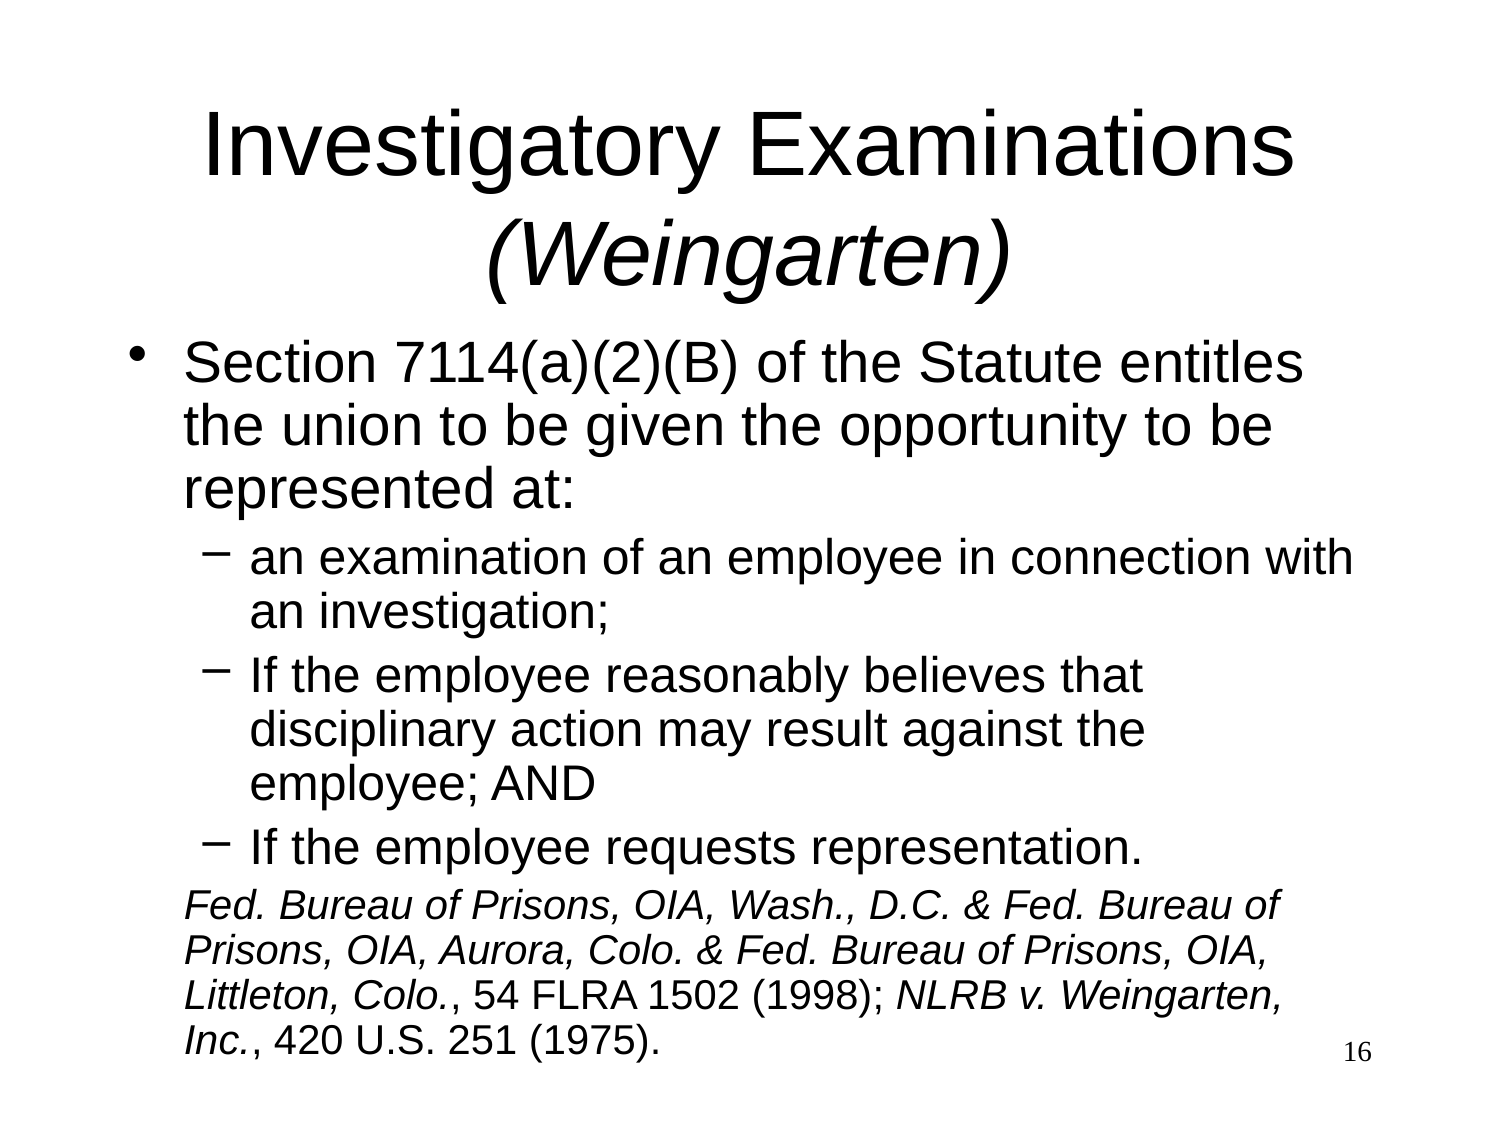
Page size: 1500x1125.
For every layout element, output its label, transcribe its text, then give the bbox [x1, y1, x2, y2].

title Investigatory Examinations (Weingarten) [112, 99, 1388, 288]
slide_number 16 [1074, 1024, 1388, 1101]
list Section 7114(a)(2)(B) of the Statute entitles the union to be given the opportunity to be represented at: an examination of an employee in connection with an investigation; If the employee reasonably believes that disciplinary action may result against the employee; AND If the employee requests representation. Fed. Bureau of Prisons, OIA, Wash., D.C. & Fed. Bureau of Prisons, OIA, Aurora, Colo. & Fed. Bureau of Prisons, OIA, Littleton, Colo., 54 FLRA 1502 (1998); NLRB v. Weingarten, Inc., 420 U.S. 251 (1975). [112, 324, 1388, 1001]
